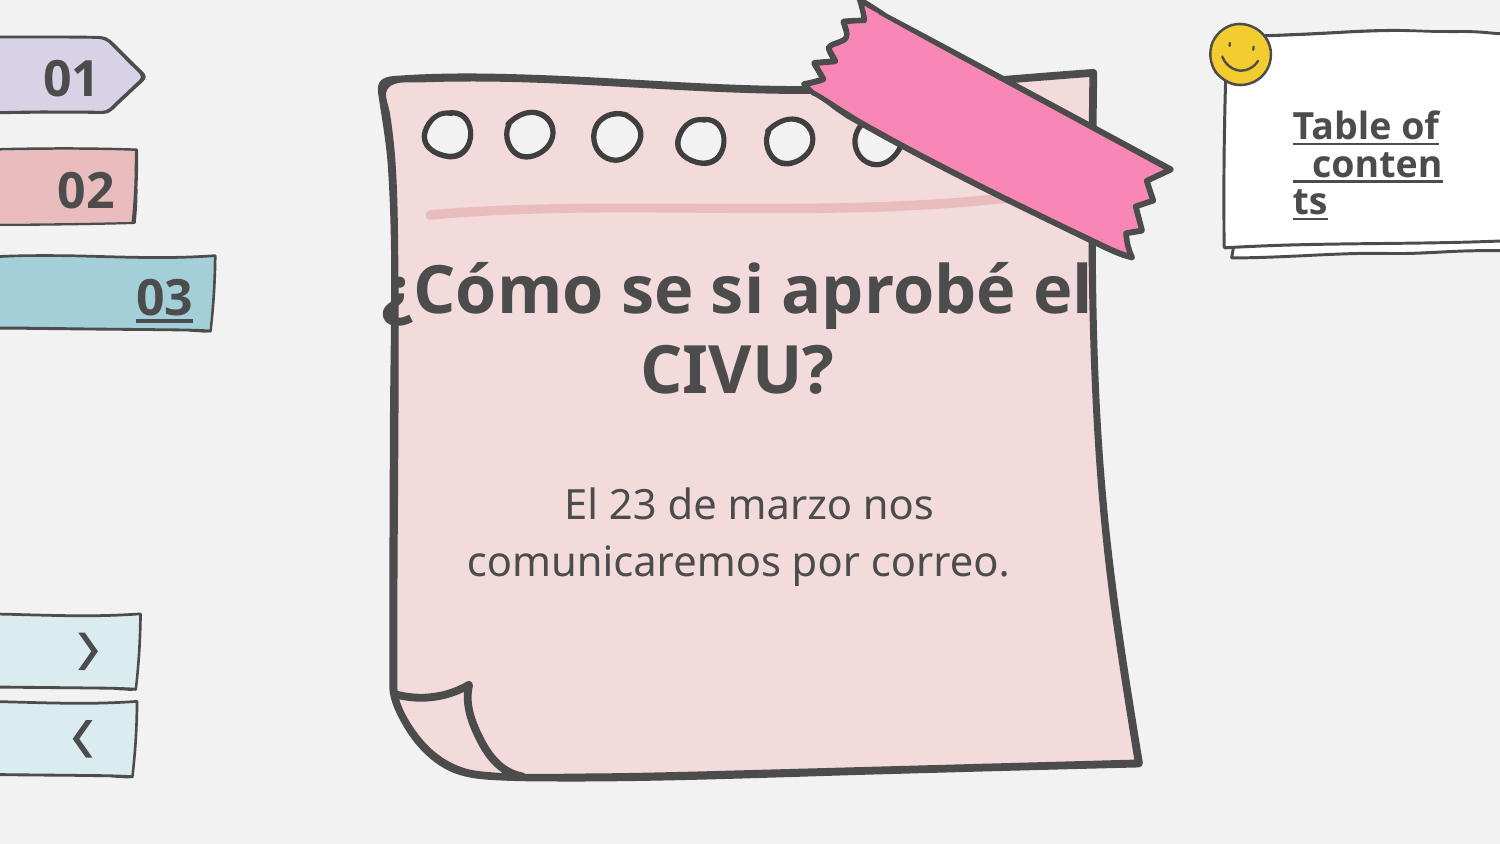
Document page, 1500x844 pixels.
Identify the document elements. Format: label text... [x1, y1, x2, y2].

text_box Table of contents [1277, 87, 1460, 121]
title ¿Cómo se si aprobé el CIVU? [315, 100, 1160, 423]
text_box [78, 632, 98, 671]
list El 23 de marzo nos comunicaremos por correo. [411, 455, 1087, 669]
text_box 02 [42, 143, 147, 200]
text_box 01 [28, 31, 132, 88]
text_box 03 [120, 250, 225, 307]
text_box [72, 720, 93, 758]
